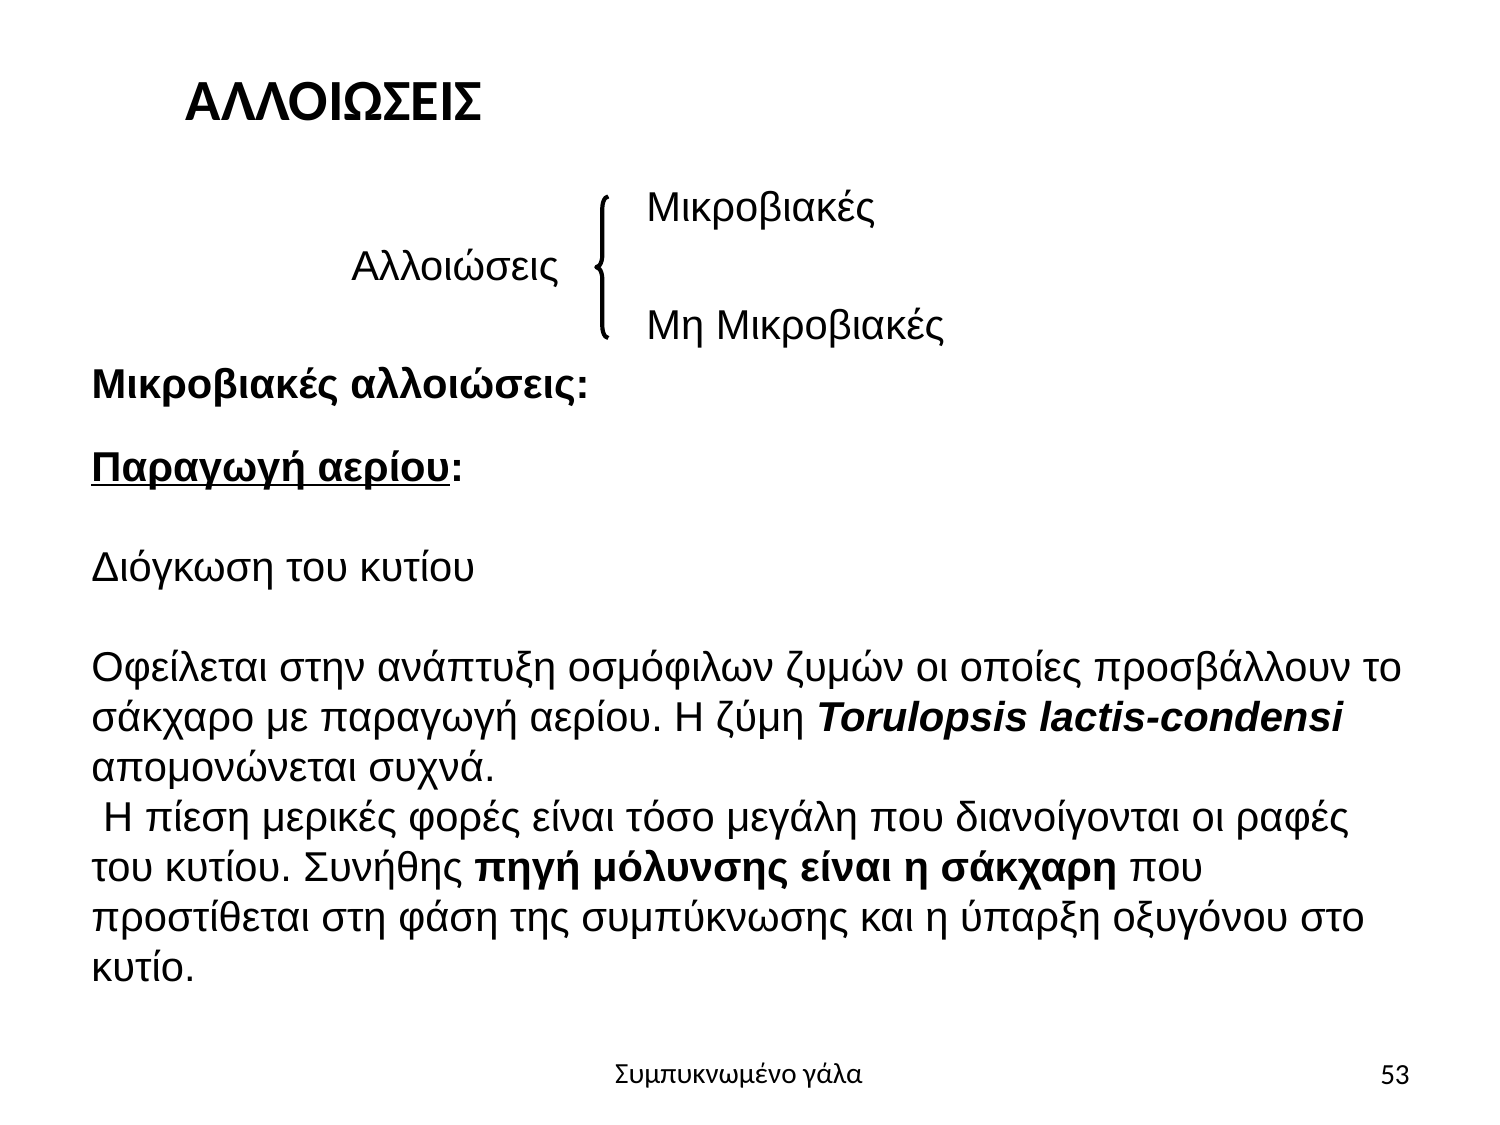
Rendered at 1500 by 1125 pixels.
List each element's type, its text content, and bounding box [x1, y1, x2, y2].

text_box Μικροβιακές [631, 172, 999, 238]
text_box Παραγωγή αερίου: Διόγκωση του κυτίου Οφείλεται στην ανάπτυξη οσμόφιλων ζυμών οι οποίες προσβάλλουν το σάκχαρο με παραγωγή αερίου. Η ζύμη Torulopsis lactis-condensi απομονώνεται συχνά. Η πίεση μερικές φορές είναι τόσο μεγάλη που διανοίγονται οι ραφές του κυτίου. Συνήθης πηγή μόλυνσης είναι η σάκχαρη που προστίθεται στη φάση της συμπύκνωσης και η ύπαρξη οξυγόνου στο κυτίο. [76, 432, 1435, 998]
text_box Αλλοιώσεις [336, 231, 597, 297]
text_box Συμπυκνωμένο γάλα [477, 1046, 1001, 1125]
text_box Μη Μικροβιακές [631, 290, 1046, 356]
slide_number 53 [1074, 1042, 1425, 1103]
text_box ΑΛΛΟΙΩΣΕΙΣ [171, 54, 656, 140]
text_box [596, 196, 609, 339]
text_box Μικροβιακές αλλοιώσεις: [76, 349, 750, 415]
